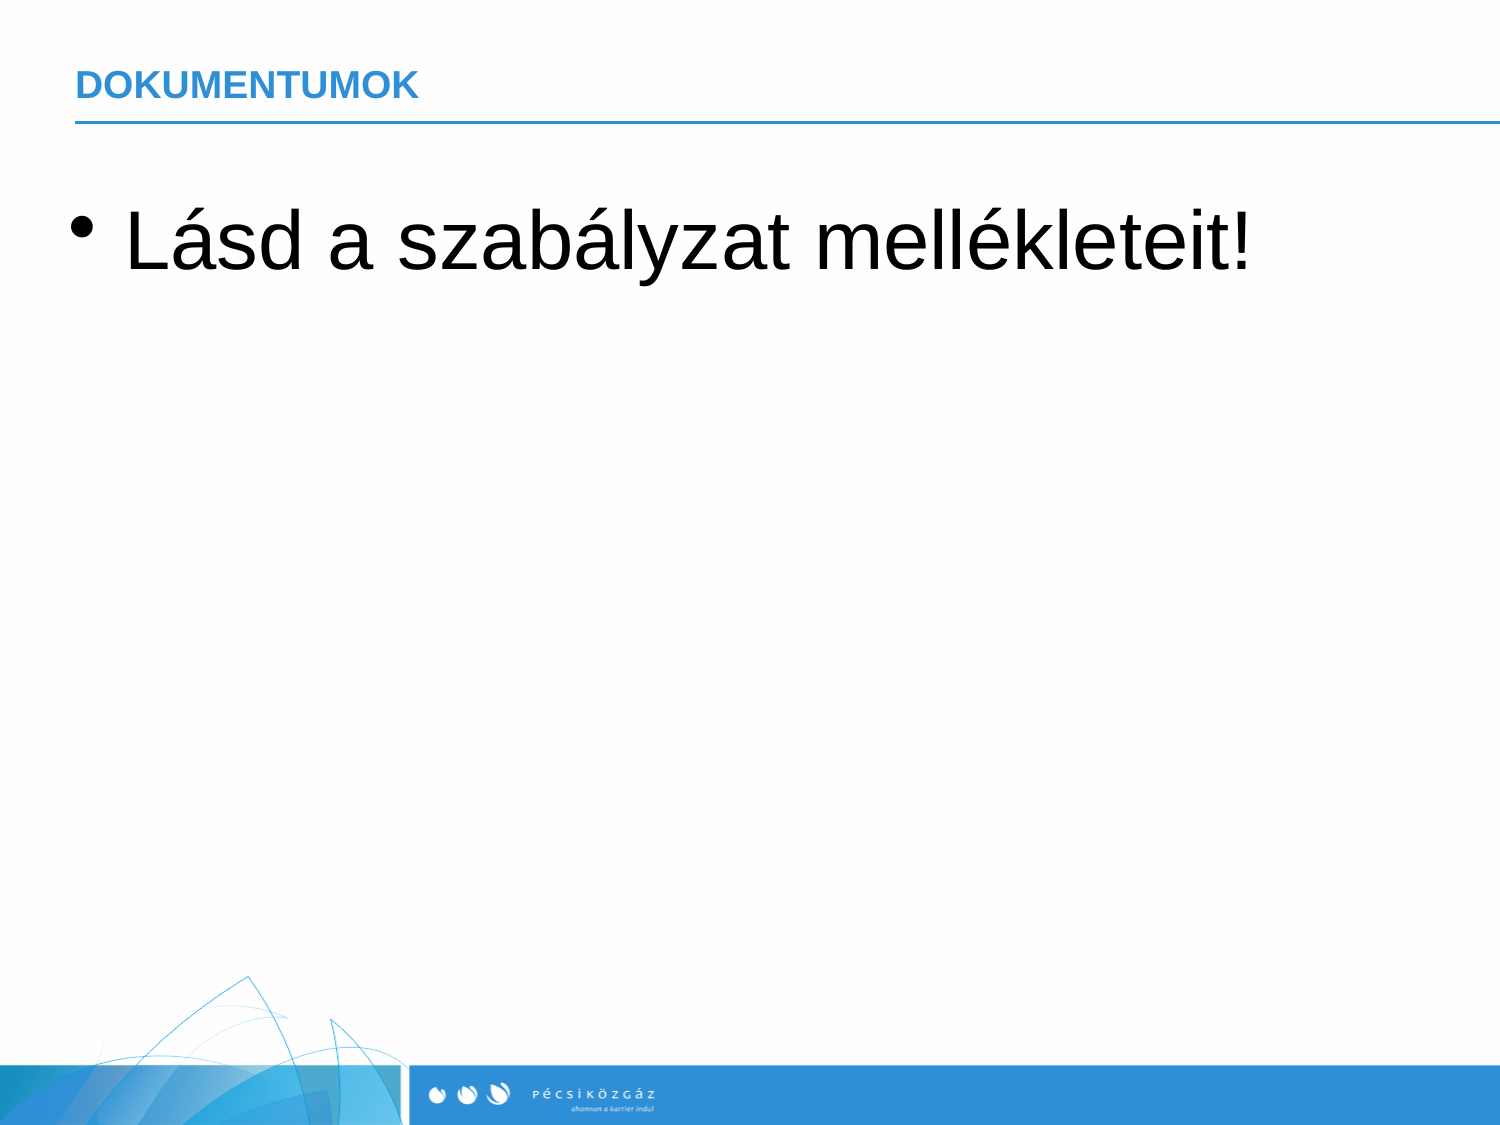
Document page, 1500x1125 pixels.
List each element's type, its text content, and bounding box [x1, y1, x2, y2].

picture [0, 0, 1500, 1125]
title DOKUMENTUMOK [75, 59, 1425, 107]
text_box Lásd a szabályzat mellékleteit! [53, 148, 1447, 315]
